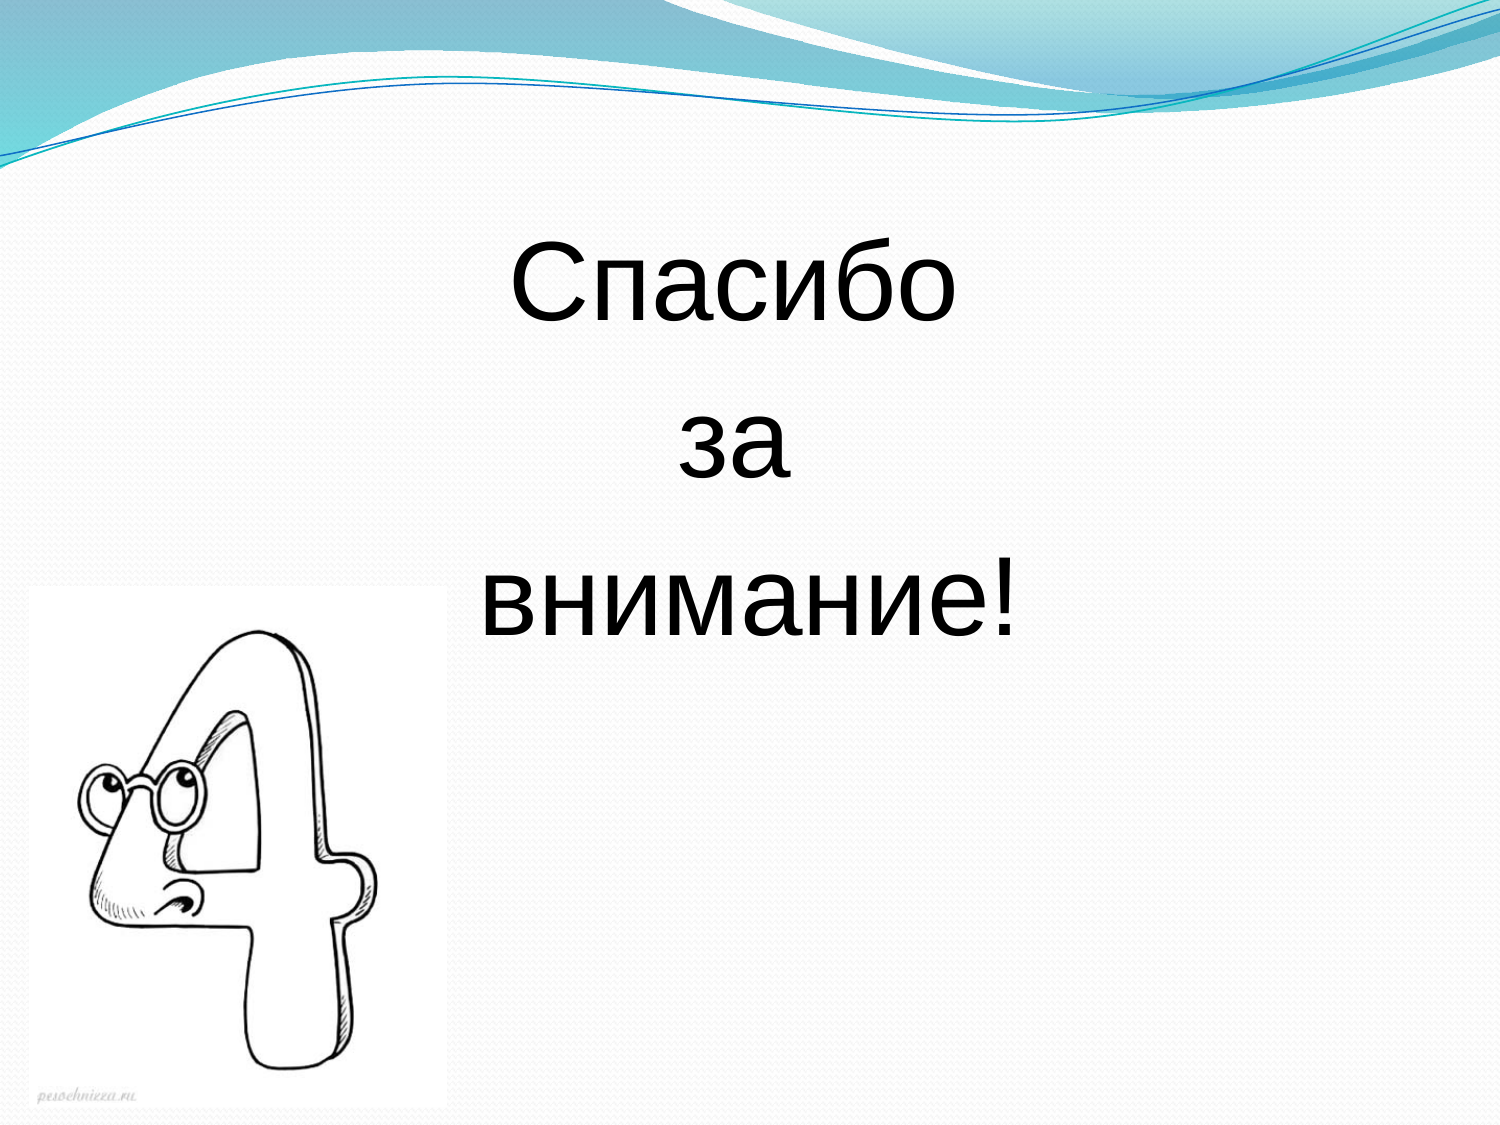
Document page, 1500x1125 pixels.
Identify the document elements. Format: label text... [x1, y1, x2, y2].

picture [29, 585, 447, 1108]
list Спасибо за внимание! [75, 42, 1425, 1038]
